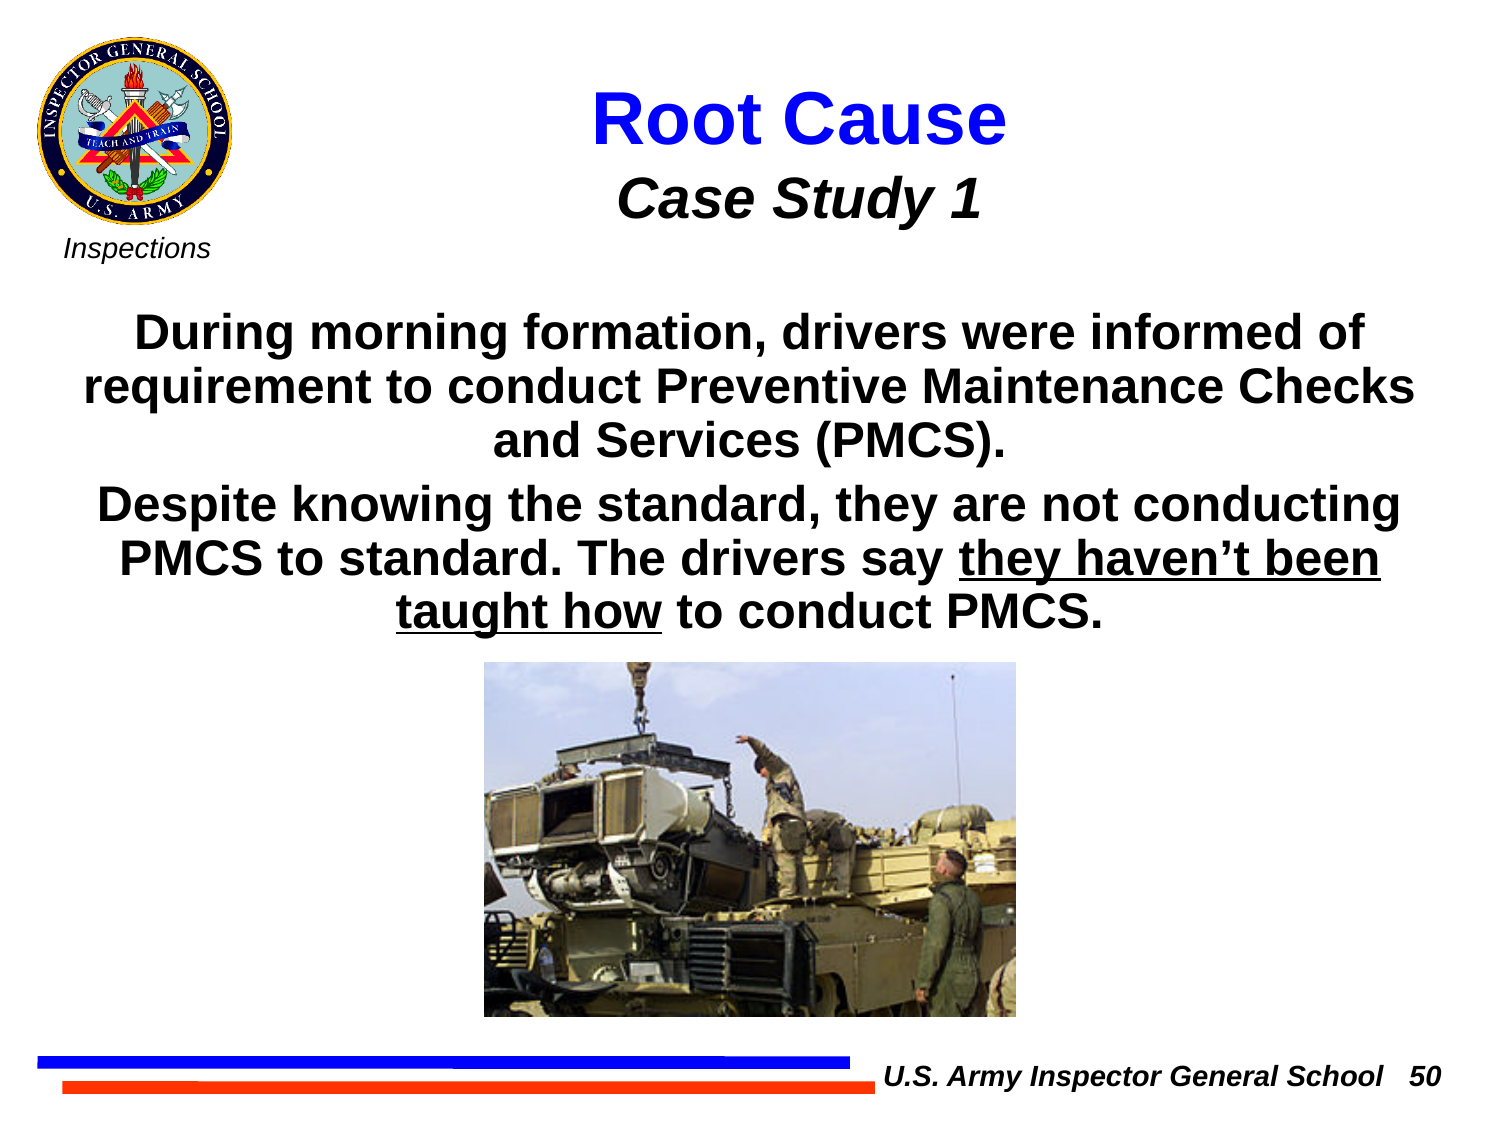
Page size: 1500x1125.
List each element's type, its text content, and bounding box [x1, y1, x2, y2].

footer U.S. Army Inspector General School 50 [824, 1049, 1500, 1125]
picture [484, 662, 1016, 1017]
picture [37, 37, 232, 225]
list During morning formation, drivers were informed of requirement to conduct Preventive Maintenance Checks and Services (PMCS). Despite knowing the standard, they are not conducting PMCS to standard. The drivers say they haven’t been taught how to conduct PMCS. [68, 299, 1432, 738]
text_box Root Cause Case Study 1 [249, 62, 1350, 238]
